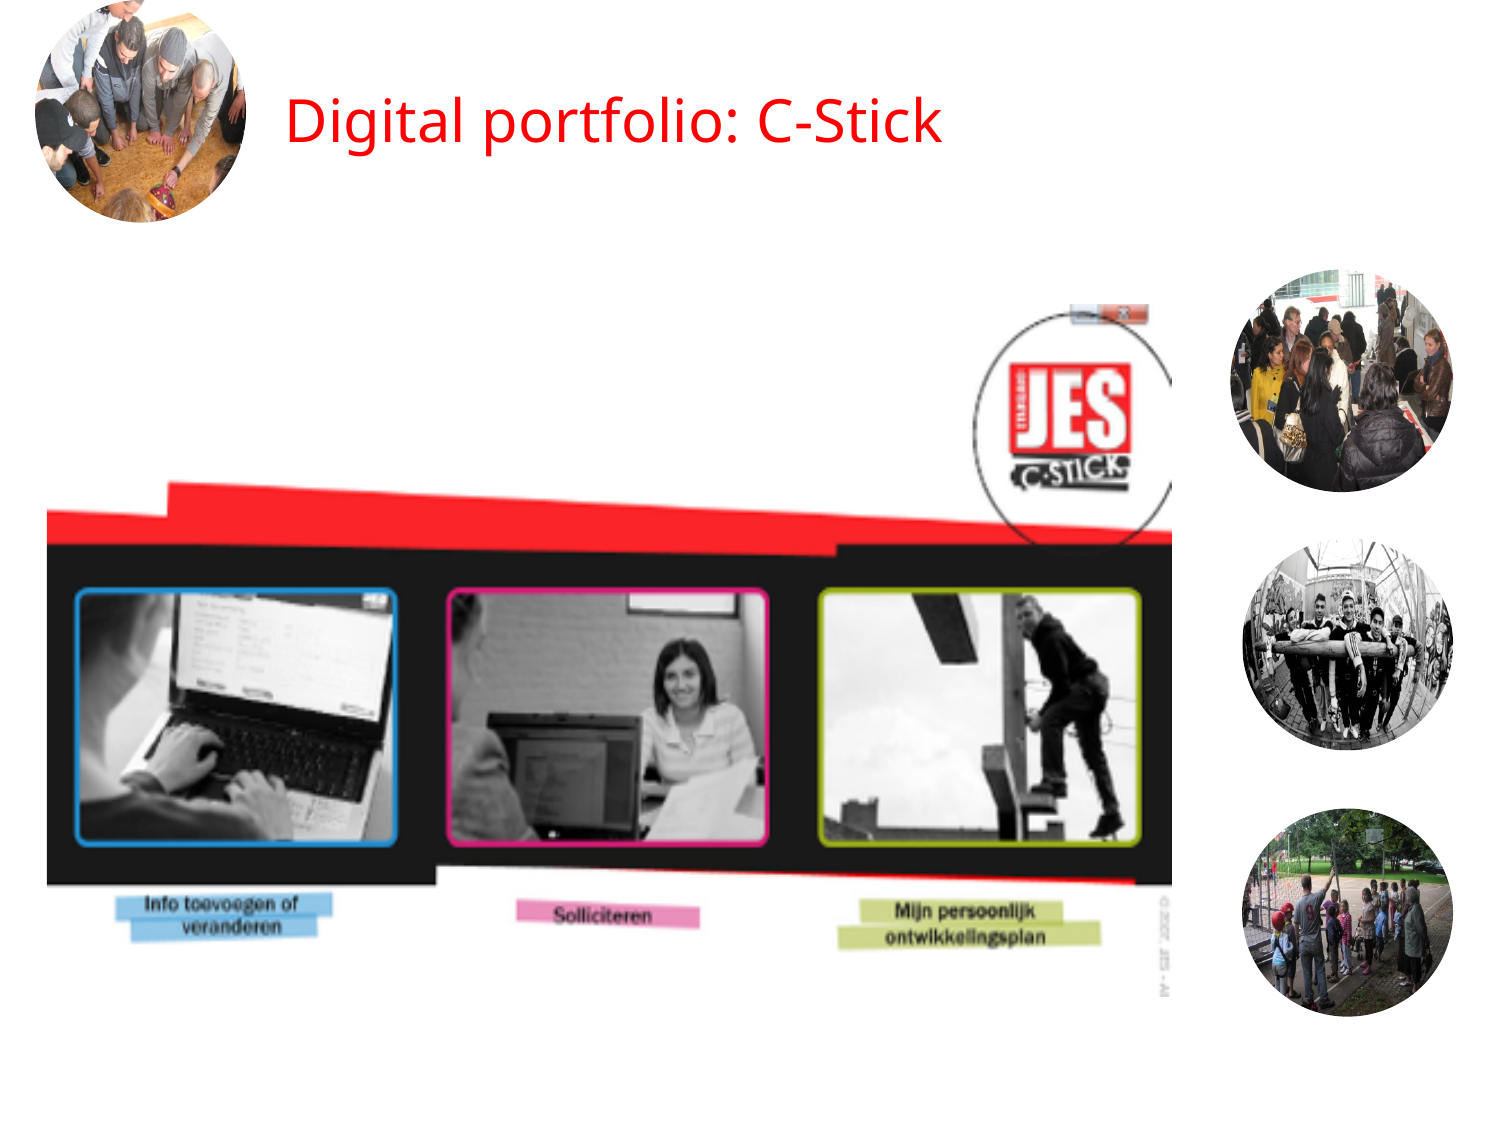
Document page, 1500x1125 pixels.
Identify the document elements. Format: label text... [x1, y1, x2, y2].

title Digital portfolio: C-Stick [269, 75, 1438, 163]
picture [1241, 538, 1454, 751]
picture [34, 0, 247, 223]
picture [1241, 808, 1454, 1017]
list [1230, 269, 1454, 493]
picture [46, 304, 1173, 997]
